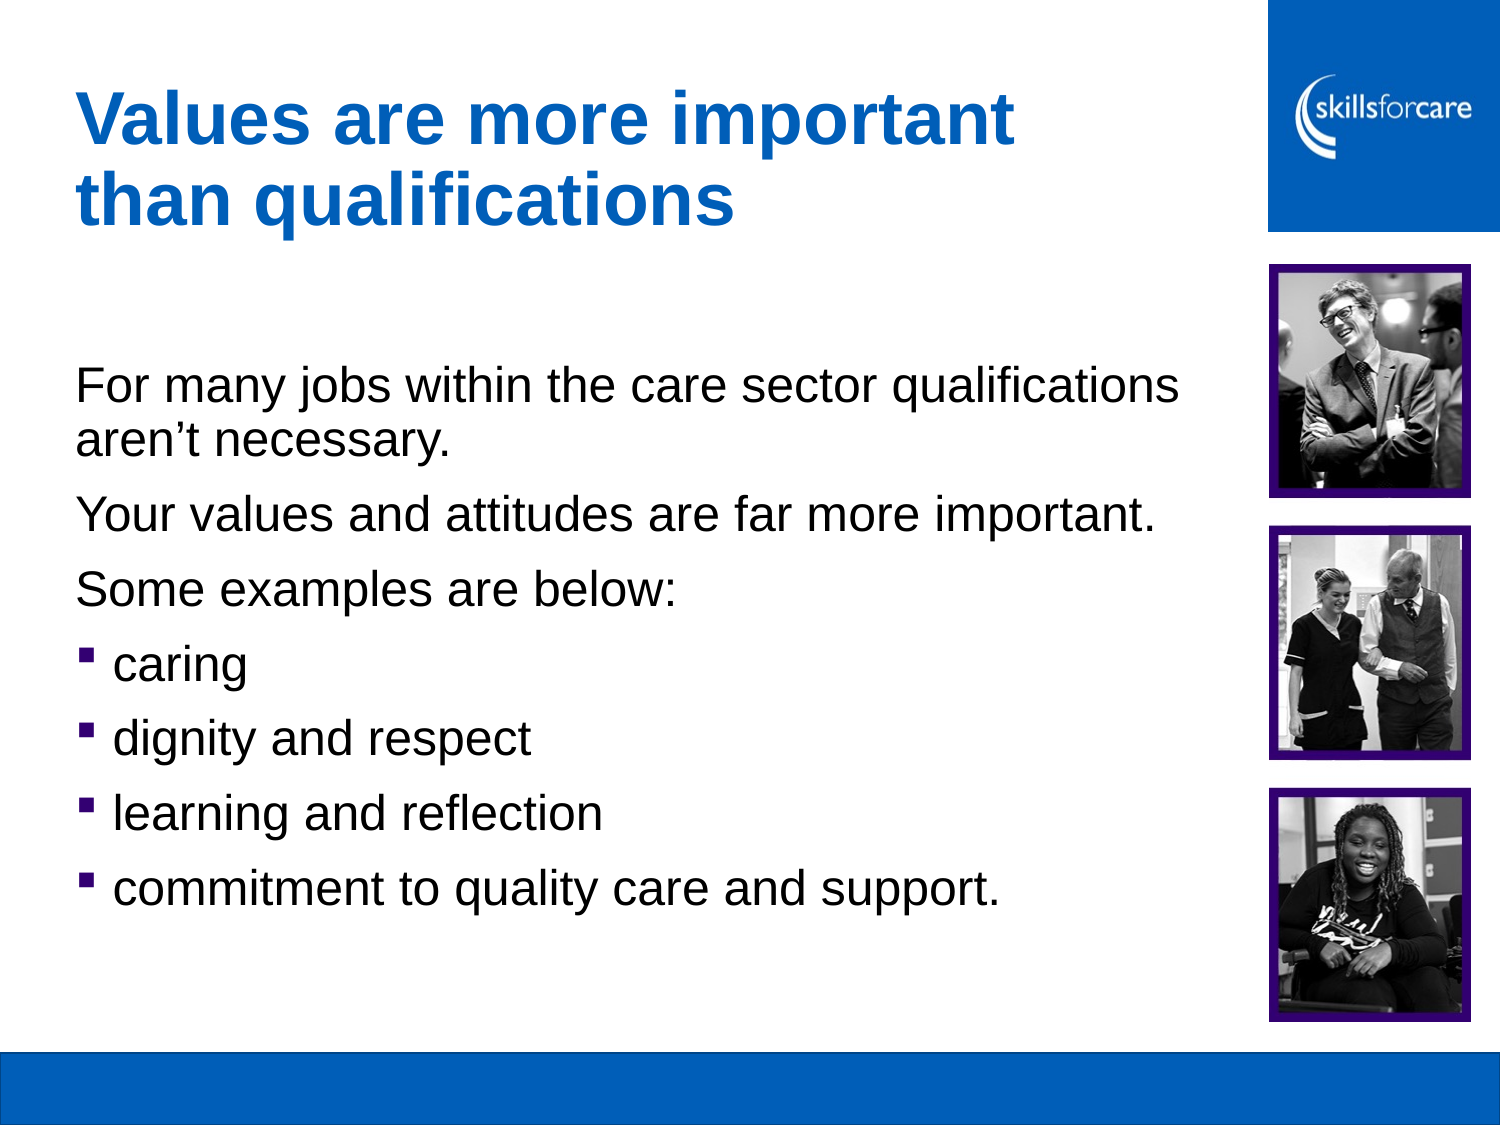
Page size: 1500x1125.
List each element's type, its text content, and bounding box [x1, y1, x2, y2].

list For many jobs within the care sector qualifications aren’t necessary. Your values and attitudes are far more important. Some examples are below: caring dignity and respect learning and reflection commitment to quality care and support. [60, 352, 1206, 1007]
title Values are more important than qualifications [59, 71, 1207, 179]
picture [1269, 264, 1471, 1022]
picture [1268, 0, 1500, 232]
